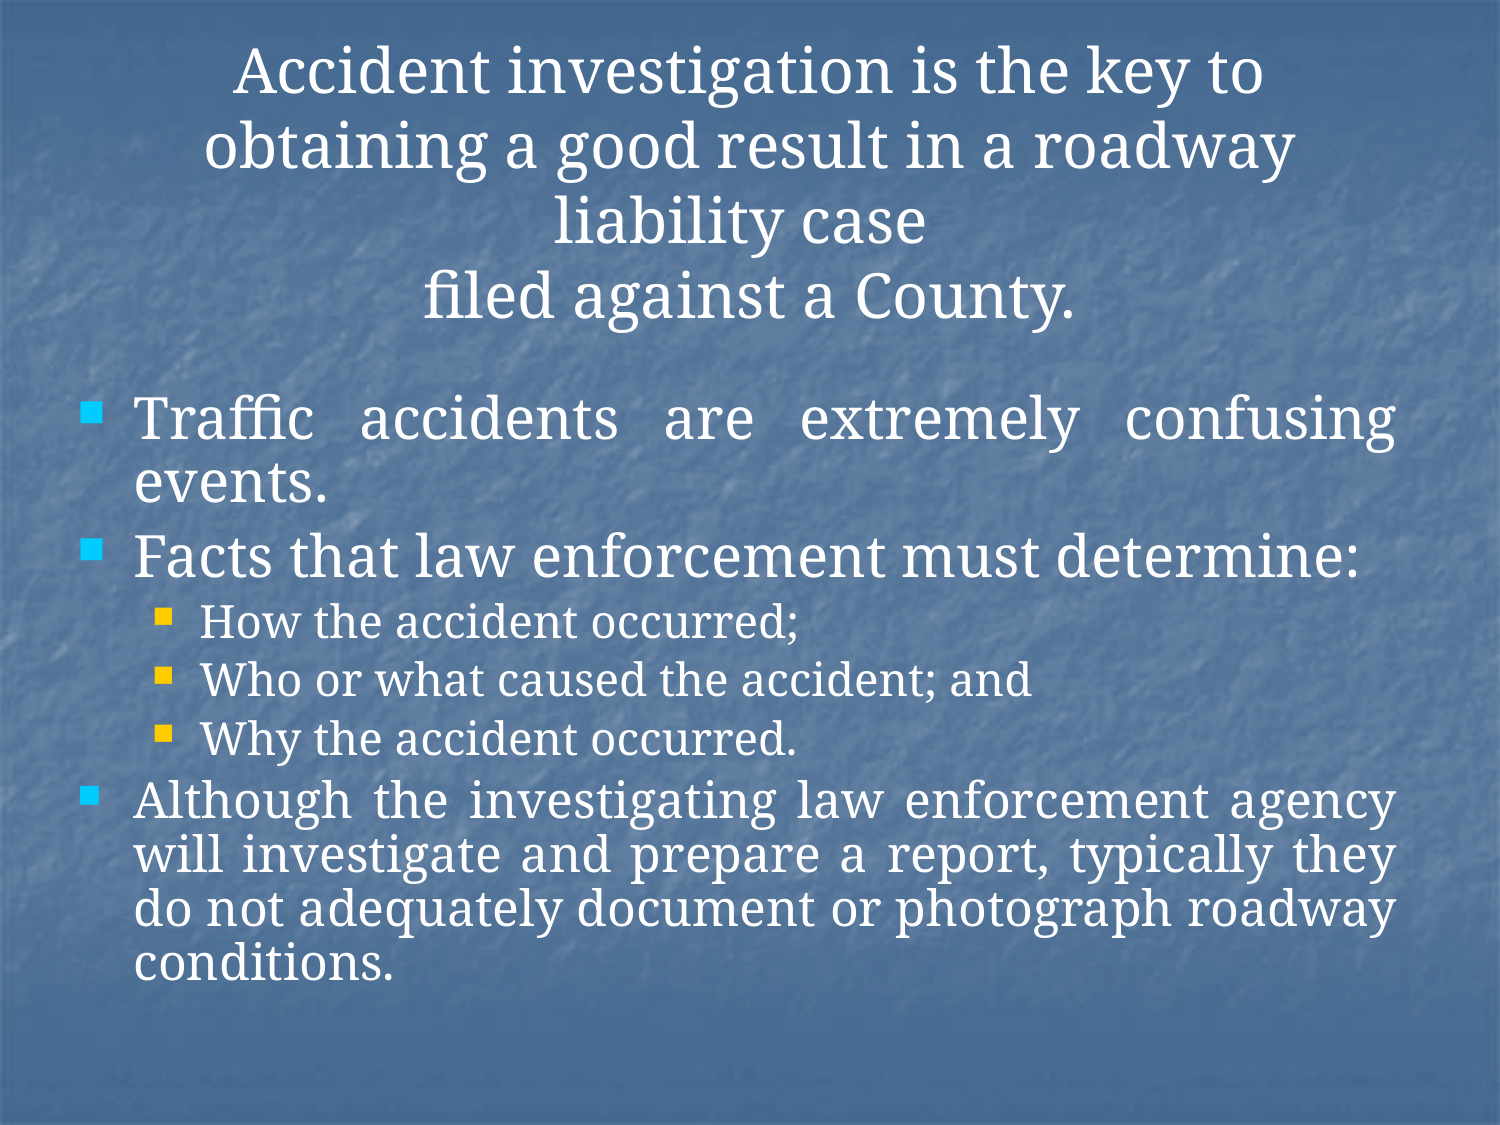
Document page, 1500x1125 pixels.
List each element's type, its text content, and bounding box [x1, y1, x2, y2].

title Accident investigation is the key to obtaining a good result in a roadway liability case filed against a County. [74, 62, 1426, 301]
list Traffic accidents are extremely confusing events. Facts that law enforcement must determine: How the accident occurred; Who or what caused the accident; and Why the accident occurred. Although the investigating law enforcement agency will investigate and prepare a report, typically they do not adequately document or photograph roadway conditions. [62, 299, 1413, 1026]
